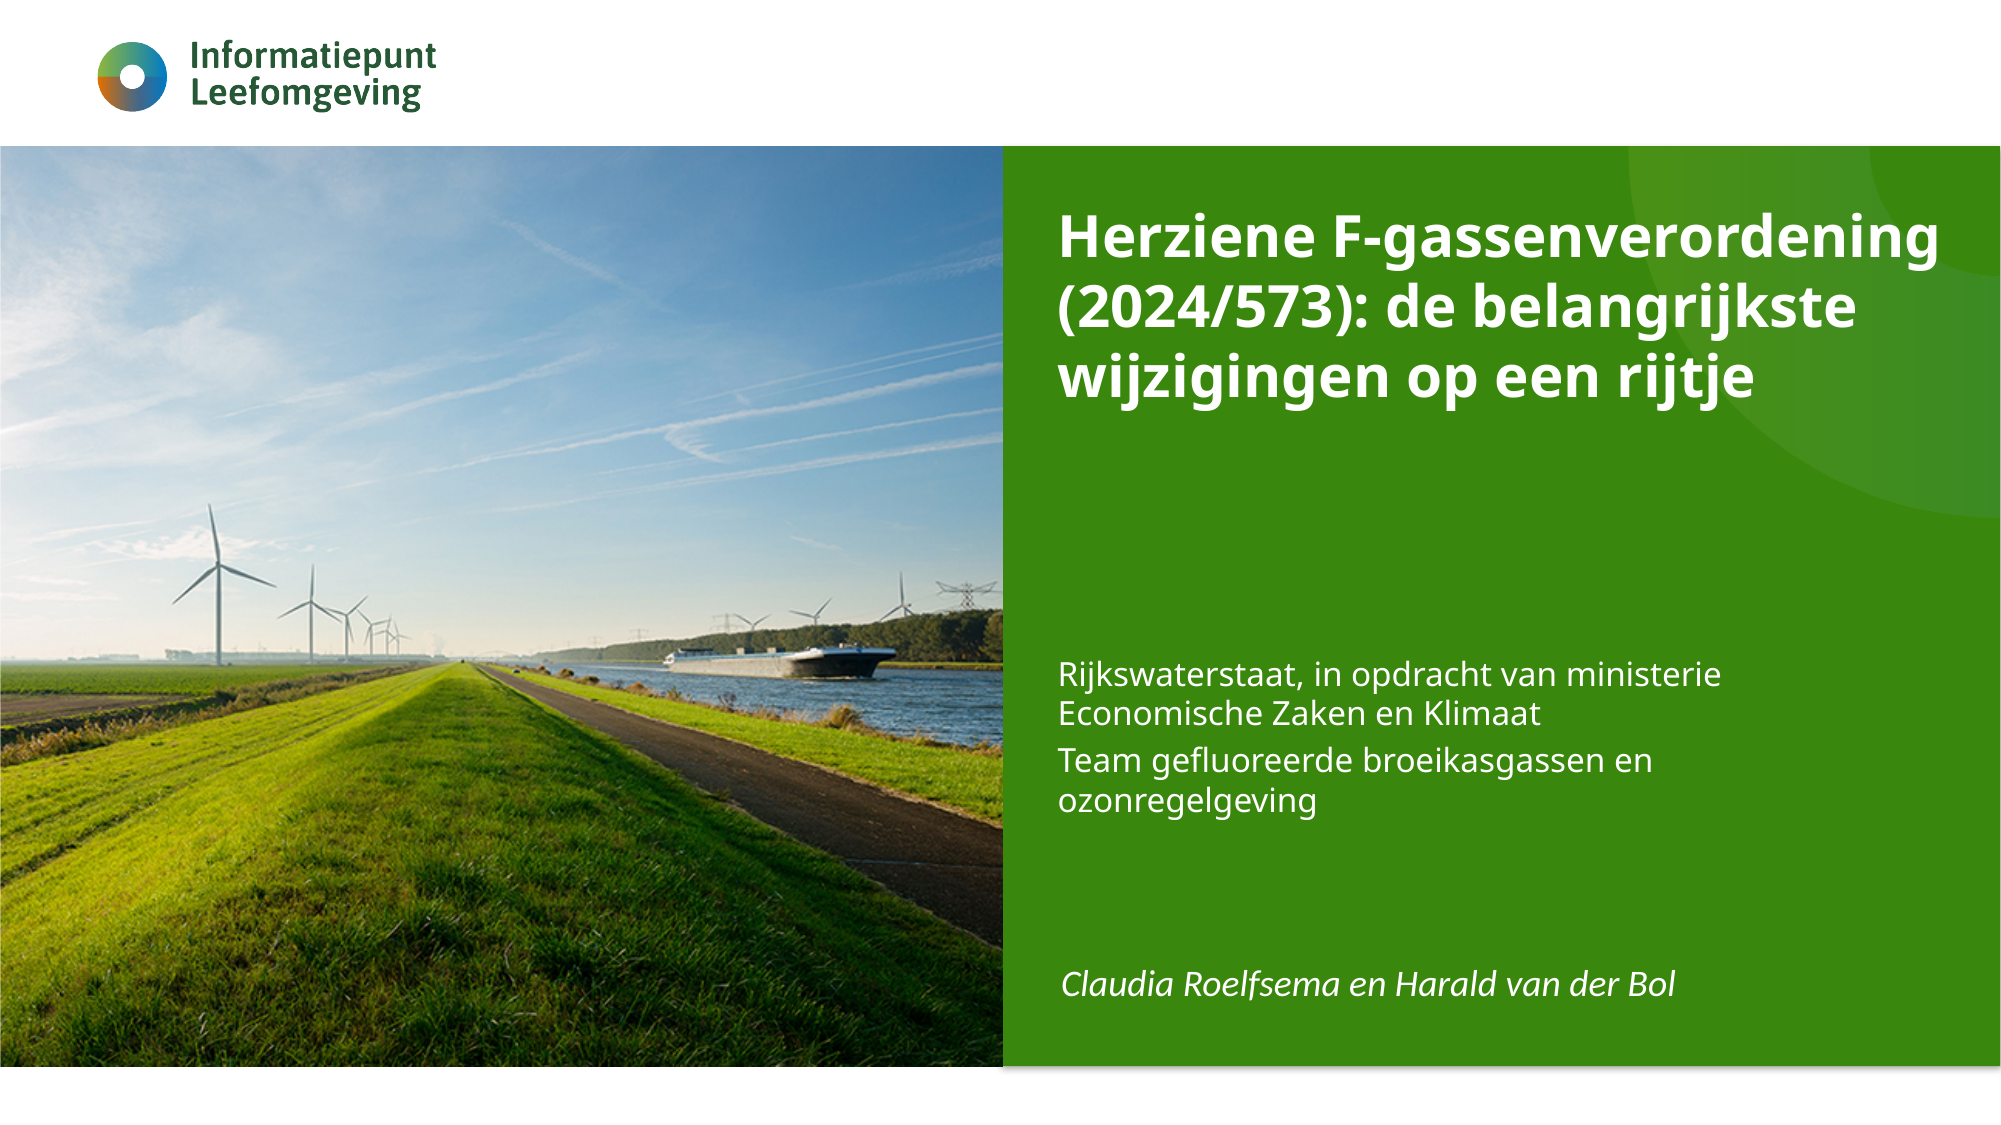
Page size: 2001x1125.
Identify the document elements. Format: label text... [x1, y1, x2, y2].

picture [0, 0, 2000, 1125]
text_box Claudia Roelfsema en Harald van der Bol [1046, 951, 1692, 1012]
title Herziene F-gassenverordening (2024/573): de belangrijkste wijzigingen op een rijtje [1042, 192, 2000, 649]
list Rijkswaterstaat, in opdracht van ministerie Economische Zaken en Klimaat Team gefluoreerde broeikasgassen en ozonregelgeving [1042, 649, 1891, 827]
